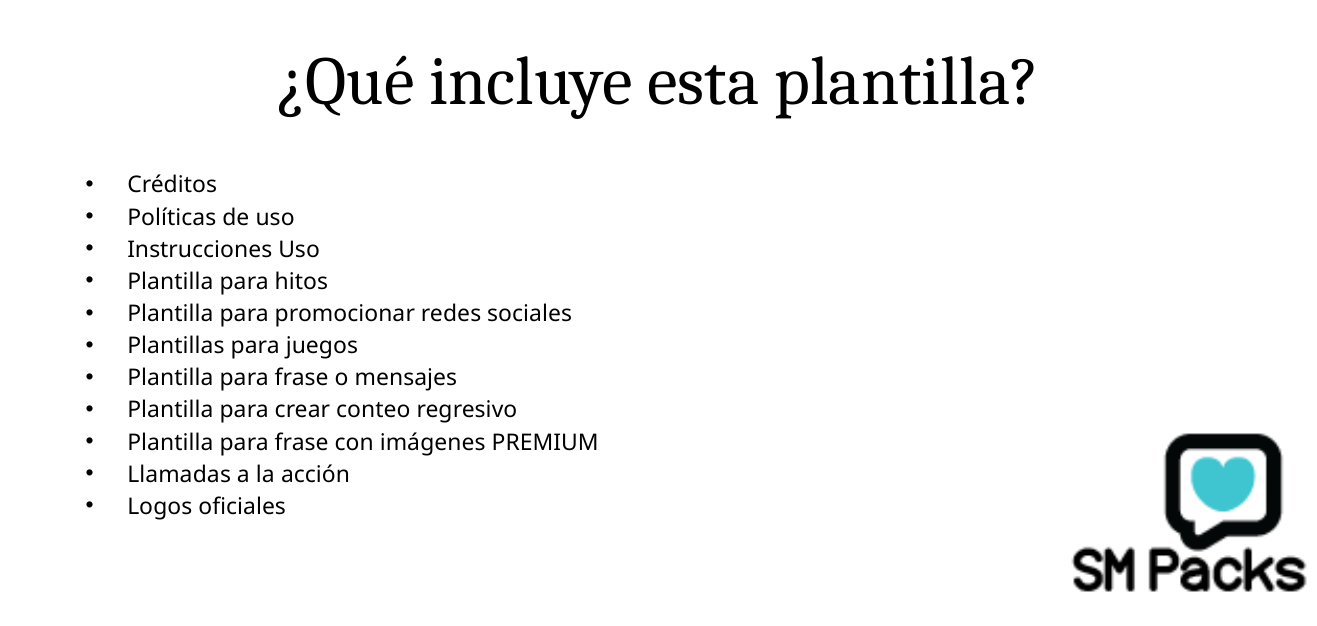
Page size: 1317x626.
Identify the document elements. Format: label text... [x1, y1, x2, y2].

title ¿Qué incluye esta plantilla? [65, 25, 1252, 130]
picture [1064, 426, 1317, 596]
list Créditos Políticas de uso Instrucciones Uso Plantilla para hitos Plantilla para promocionar redes sociales Plantillas para juegos Plantilla para frase o mensajes Plantilla para crear conteo regresivo Plantilla para frase con imágenes PREMIUM Llamadas a la acción Logos oficiales [74, 164, 1264, 573]
